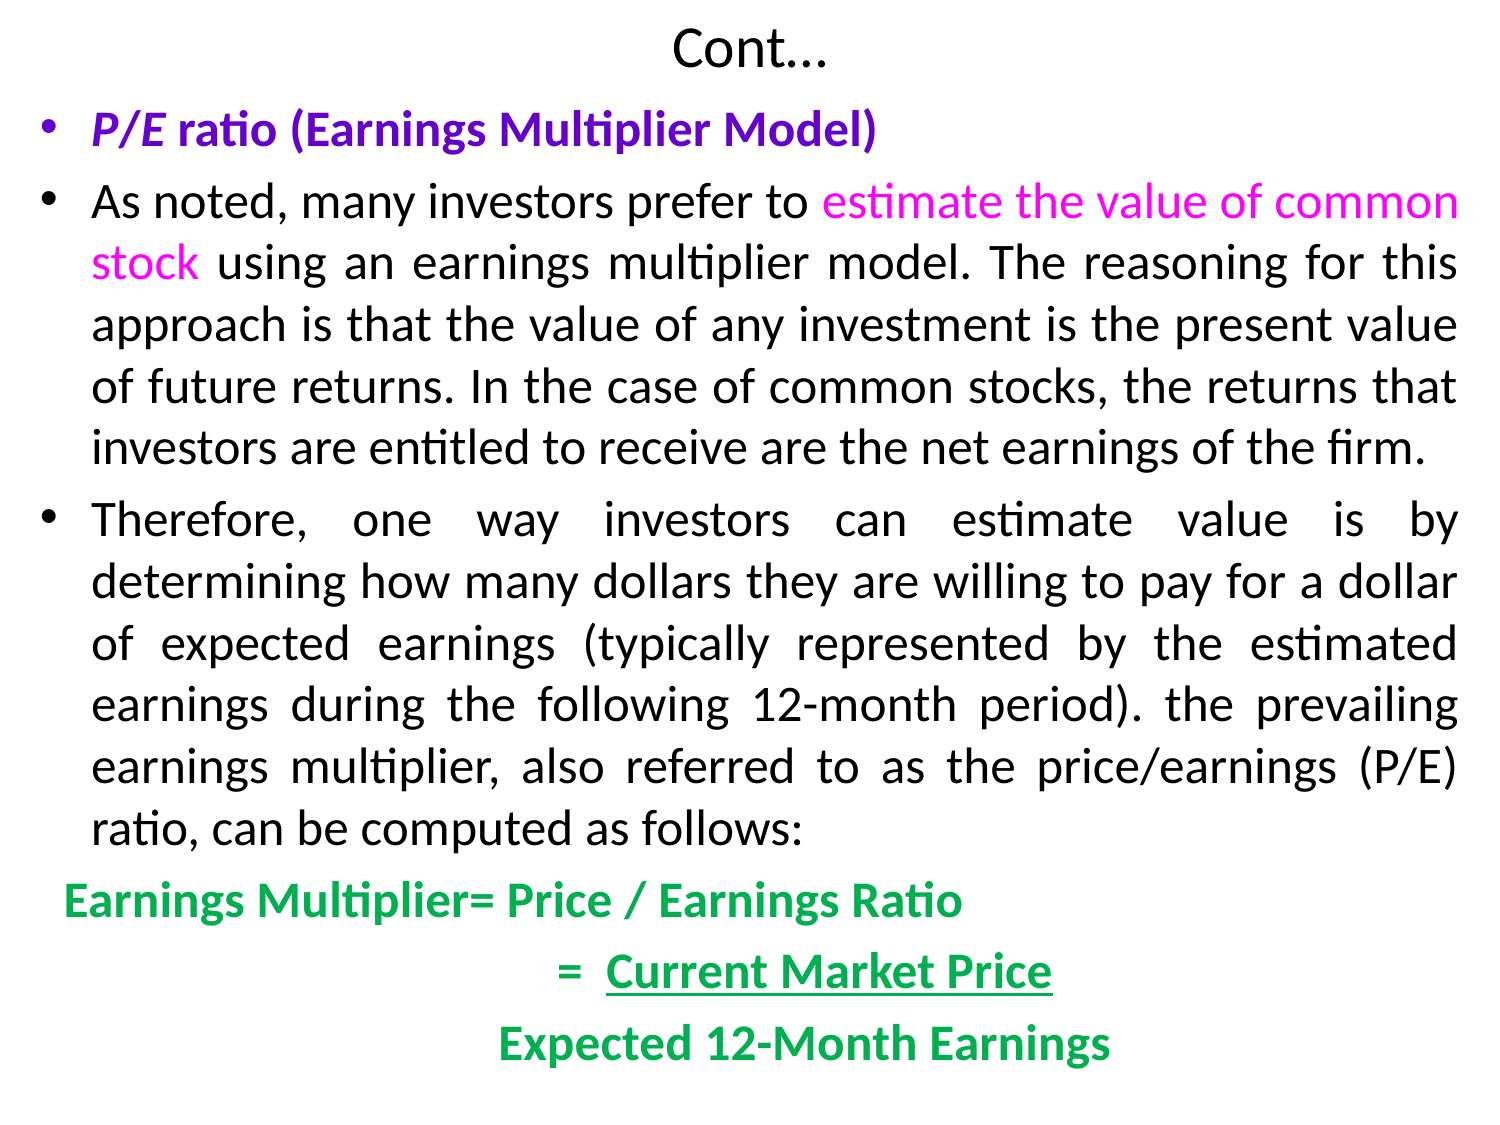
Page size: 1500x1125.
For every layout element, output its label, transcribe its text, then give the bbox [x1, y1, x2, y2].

list P/E ratio (Earnings Multiplier Model) As noted, many investors prefer to estimate the value of common stock using an earnings multiplier model. The reasoning for this approach is that the value of any investment is the present value of future returns. In the case of common stocks, the returns that investors are entitled to receive are the net earnings of the firm. Therefore, one way investors can estimate value is by determining how many dollars they are willing to pay for a dollar of expected earnings (typically represented by the estimated earnings during the following 12-month period). the prevailing earnings multiplier, also referred to as the price/earnings (P/E) ratio, can be computed as follows: Earnings Multiplier= Price / Earnings Ratio = Current Market Price Expected 12-Month Earnings [24, 87, 1475, 1100]
title Cont… [75, 0, 1425, 87]
